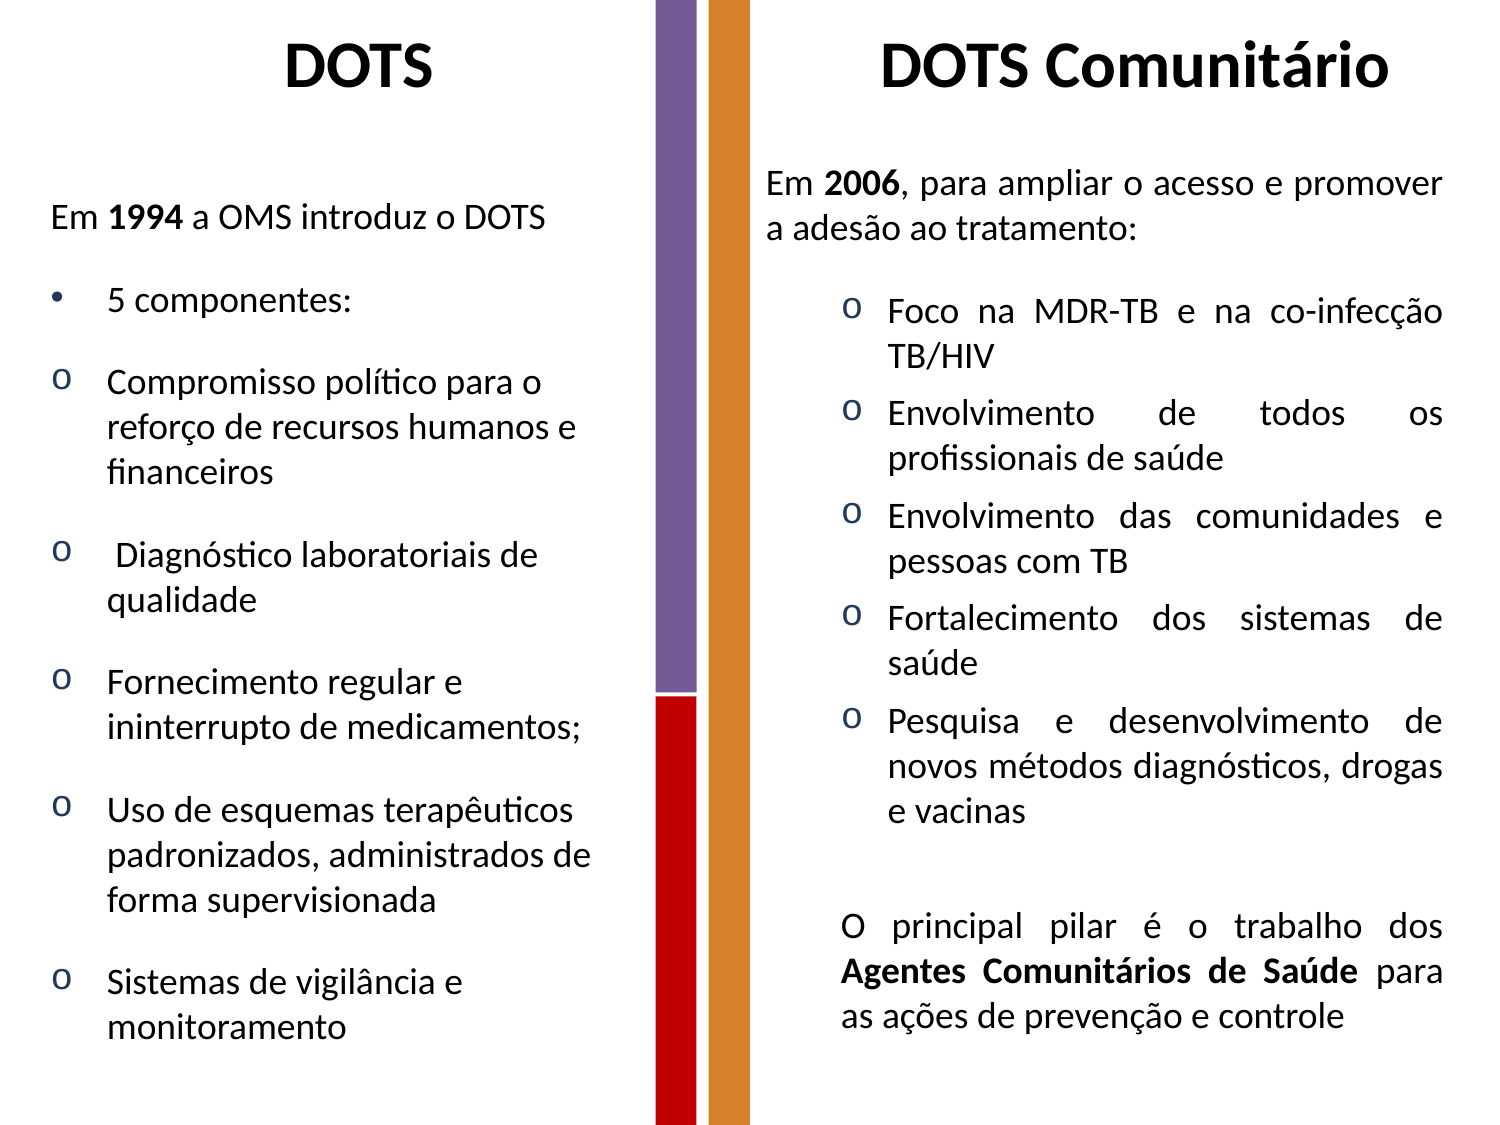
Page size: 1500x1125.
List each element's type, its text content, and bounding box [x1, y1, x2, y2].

text_box DOTS Comunitário [771, 0, 1500, 150]
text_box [139, 514, 1266, 610]
title DOTS [0, 0, 655, 149]
title DOTS [697, 0, 708, 149]
text_box Em 2006, para ampliar o acesso e promover a adesão ao tratamento: Foco na MDR-TB e na co-infecção TB/HIV Envolvimento de todos os profissionais de saúde Envolvimento das comunidades e pessoas com TB Fortalecimento dos sistemas de saúde Pesquisa e desenvolvimento de novos métodos diagnósticos, drogas e vacinas O principal pilar é o trabalho dos Agentes Comunitários de Saúde para as ações de prevenção e controle [732, 150, 1459, 1083]
list Em 1994 a OMS introduz o DOTS 5 componentes: Compromisso político para o reforço de recursos humanos e financeiros Diagnóstico laboratoriais de qualidade Fornecimento regular e ininterrupto de medicamentos; Uso de esquemas terapêuticos padronizados, administrados de forma supervisionada Sistemas de vigilância e monitoramento [17, 184, 656, 1057]
